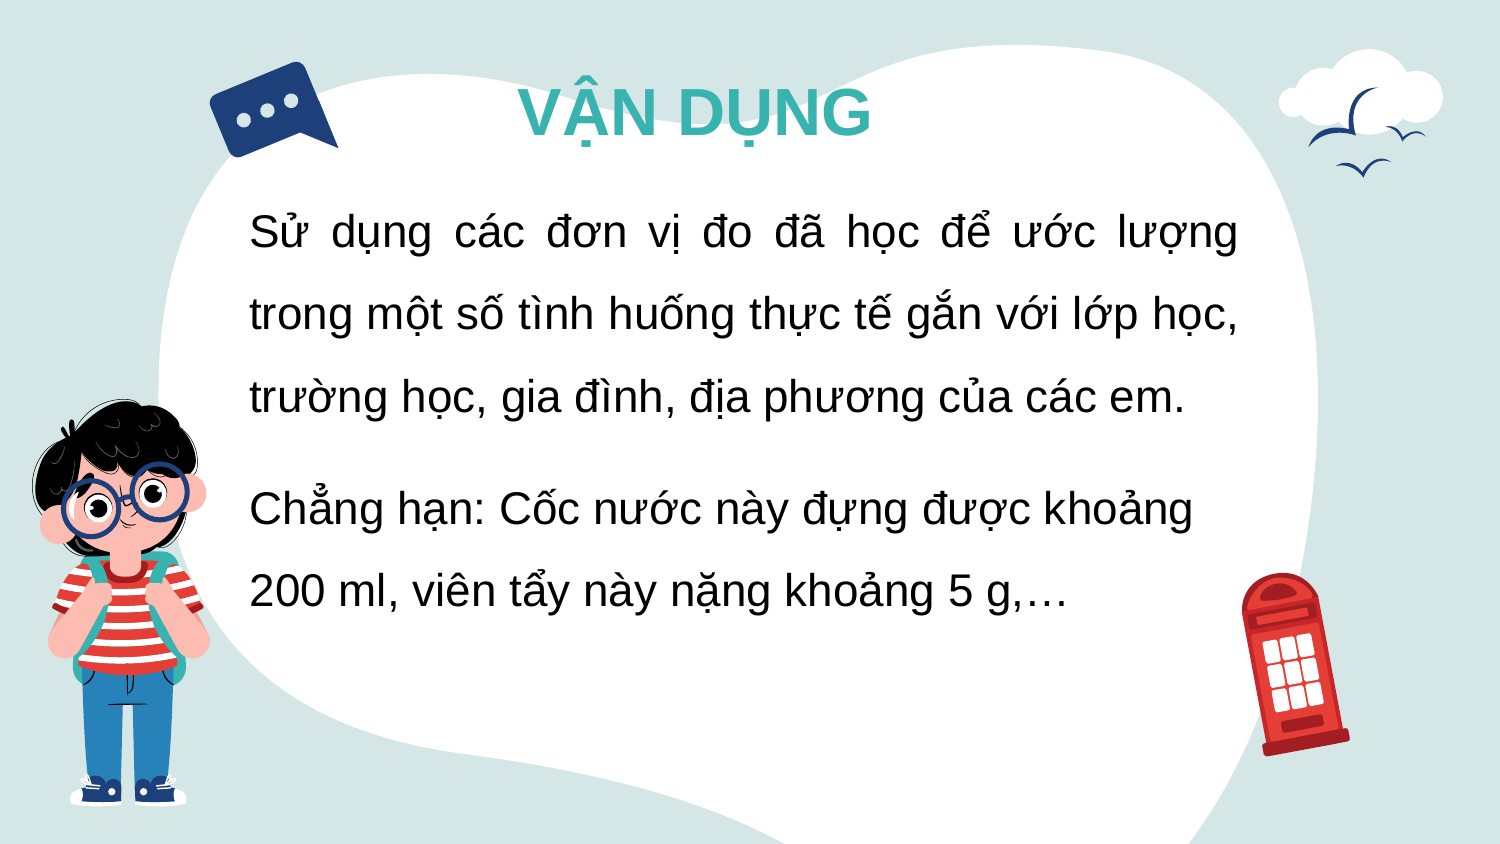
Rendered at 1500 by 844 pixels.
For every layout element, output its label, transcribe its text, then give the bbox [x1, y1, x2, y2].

text_box Chẳng hạn: Cốc nước này đựng được khoảng 200 ml, viên tẩy này nặng khoảng 5 g,… [235, 443, 1280, 624]
text_box [1278, 49, 1443, 135]
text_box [29, 398, 213, 807]
text_box [1385, 126, 1427, 142]
text_box [1308, 87, 1379, 147]
text_box Sử dụng các đơn vị đo đã học để ước lượng trong một số tình huống thực tế gắn với lớp học, trường học, gia đình, địa phương của các em. [234, 166, 1255, 429]
text_box [1336, 158, 1392, 178]
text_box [1241, 572, 1351, 757]
text_box VẬN DỤNG [503, 61, 934, 156]
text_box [218, 58, 336, 183]
